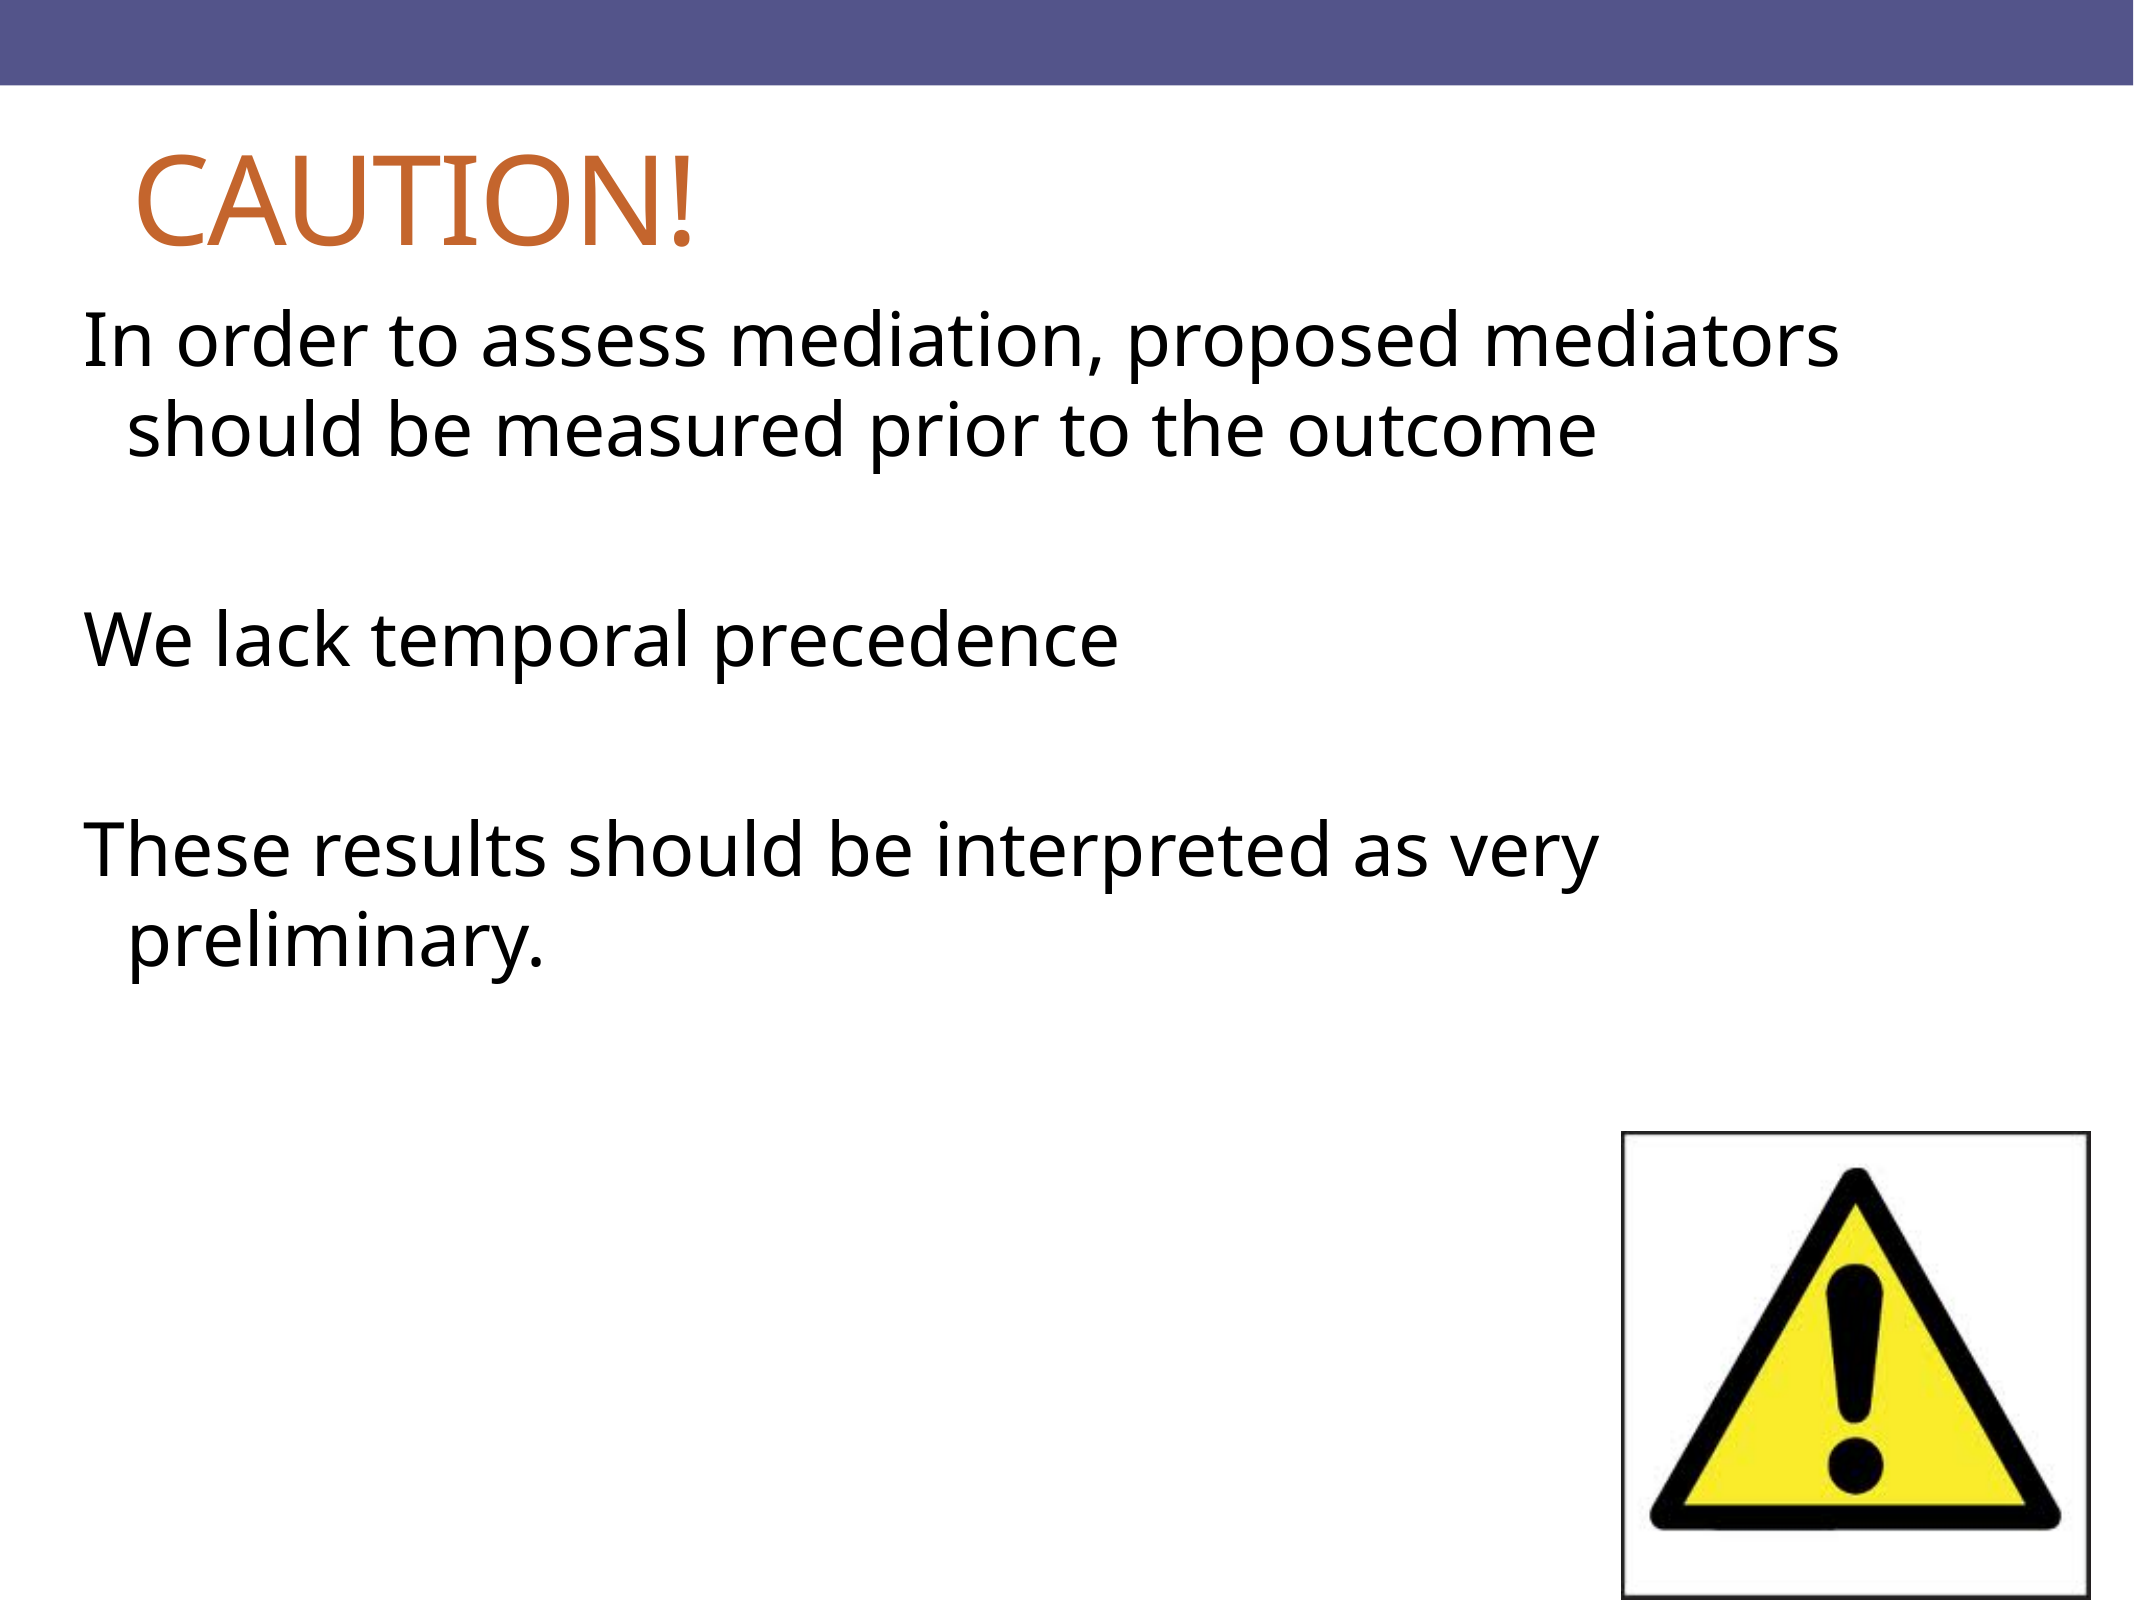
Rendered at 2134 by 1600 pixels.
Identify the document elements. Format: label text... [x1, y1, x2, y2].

list In order to assess mediation, proposed mediators should be measured prior to the outcome We lack temporal precedence These results should be interpreted as very preliminary. [62, 280, 1983, 1418]
title CAUTION! [109, 79, 2030, 311]
picture [1621, 1130, 2091, 1600]
